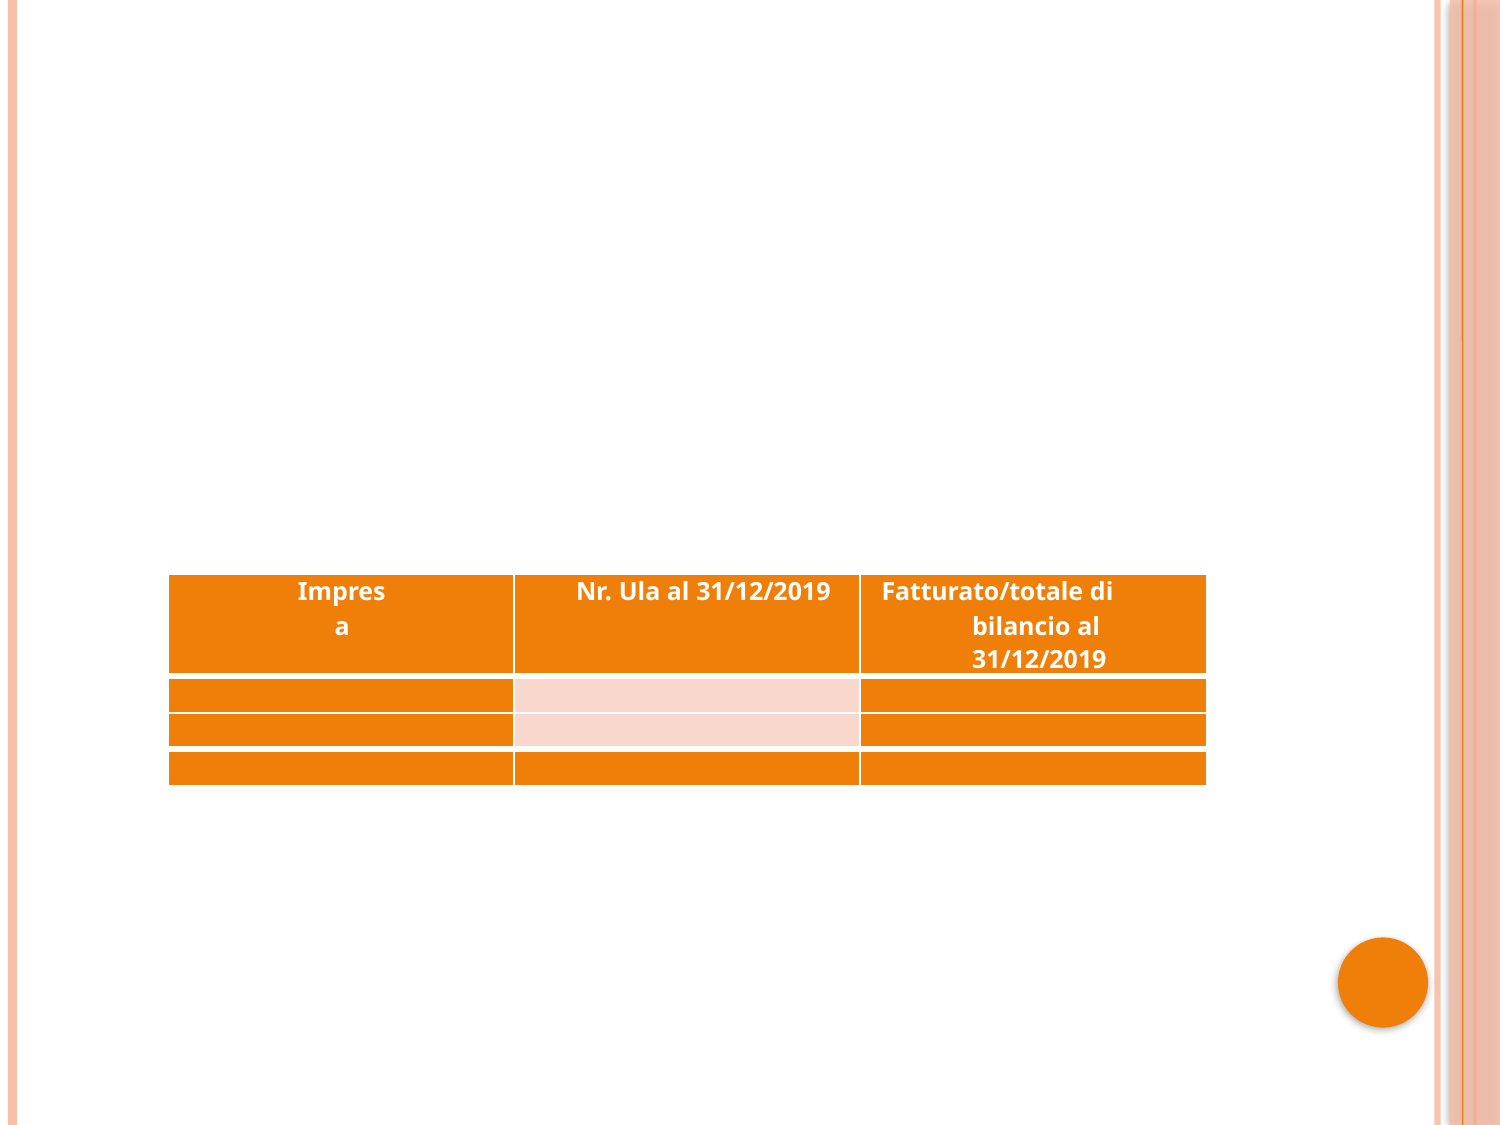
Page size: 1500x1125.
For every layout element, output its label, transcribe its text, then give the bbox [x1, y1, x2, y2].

table_header Nr. Ula al 31/12/2019 [515, 575, 859, 673]
table_cell [515, 679, 859, 712]
table_cell [861, 752, 1206, 785]
table_cell [169, 752, 513, 785]
table_cell [169, 679, 513, 712]
table_cell [515, 752, 859, 785]
table_cell [861, 714, 1206, 746]
table_cell [861, 679, 1206, 712]
table_cell [169, 714, 513, 746]
table_header Impresa [169, 575, 513, 673]
table_cell [515, 714, 859, 746]
table_header Fatturato/totale di bilancio al 31/12/2019 [861, 575, 1206, 673]
